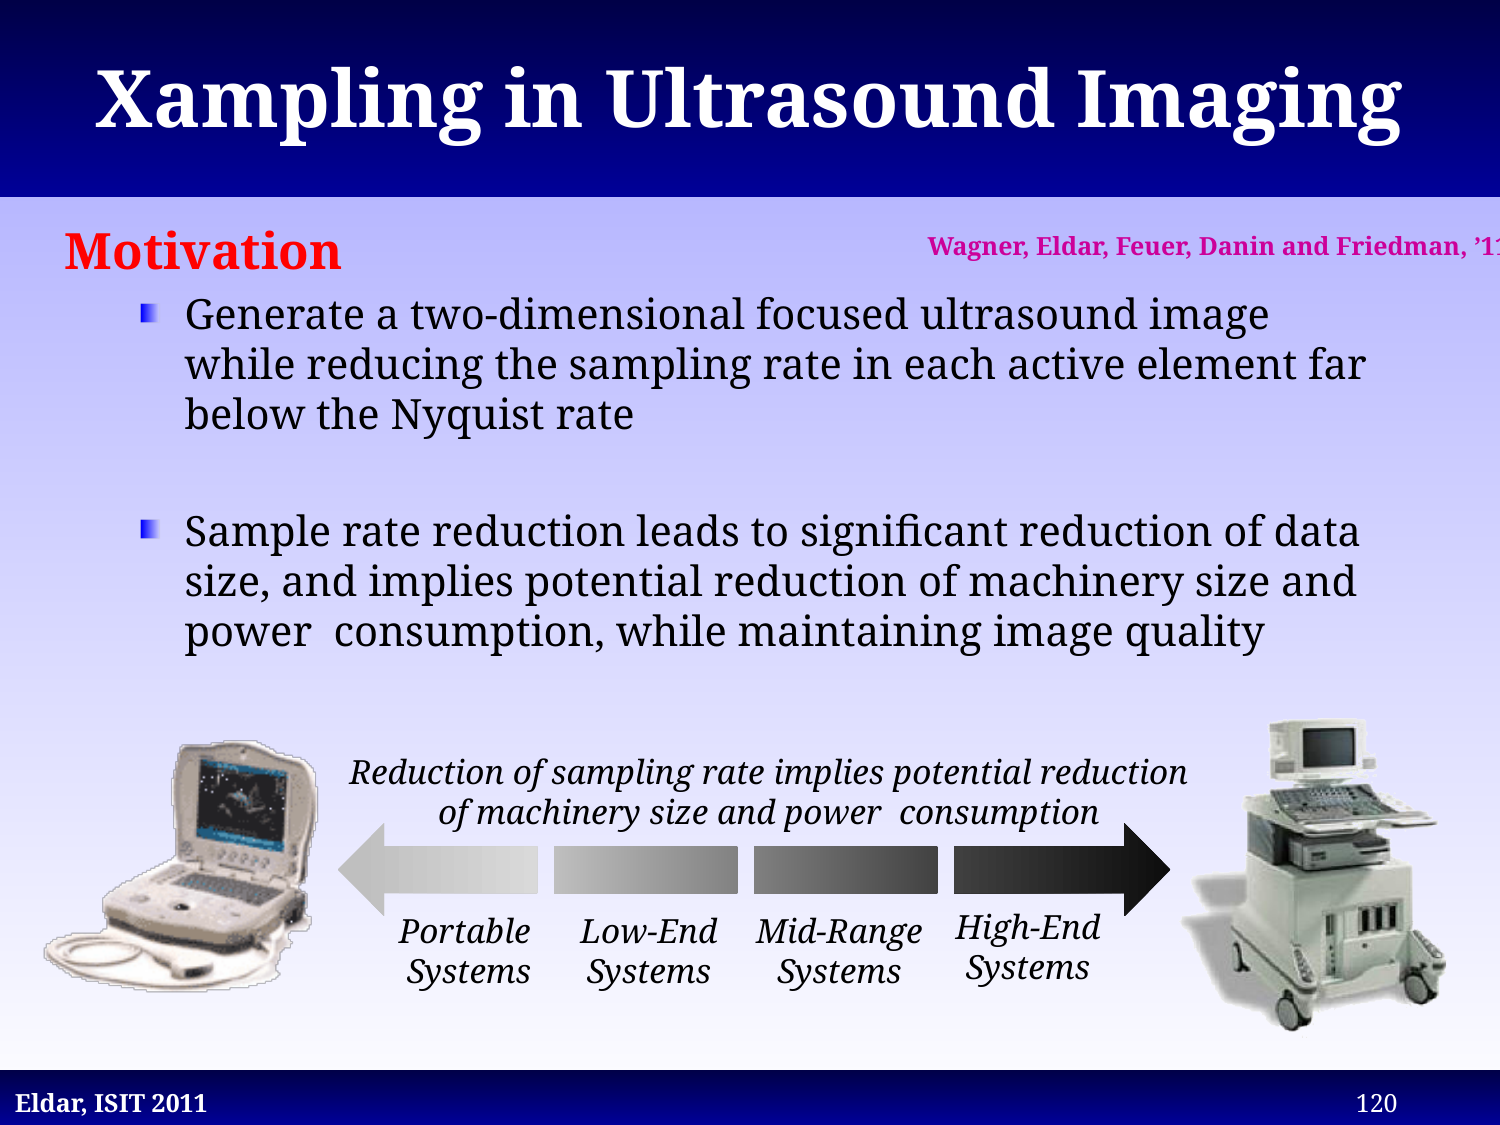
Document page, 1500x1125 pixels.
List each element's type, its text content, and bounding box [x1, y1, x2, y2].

picture [139, 518, 162, 541]
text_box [26, 712, 1453, 1038]
text_box Motivation Generate a two-dimensional focused ultrasound image while reducing the sampling rate in each active element far below the Nyquist rate Sample rate reduction leads to significant reduction of data size, and implies potential reduction of machinery size and power consumption, while maintaining image quality [49, 212, 1400, 710]
picture [139, 302, 162, 325]
text_box Wagner, Eldar, Feuer, Danin and Friedman, ’11 [912, 217, 1500, 269]
title Xampling in Ultrasound Imaging [75, 19, 1425, 172]
